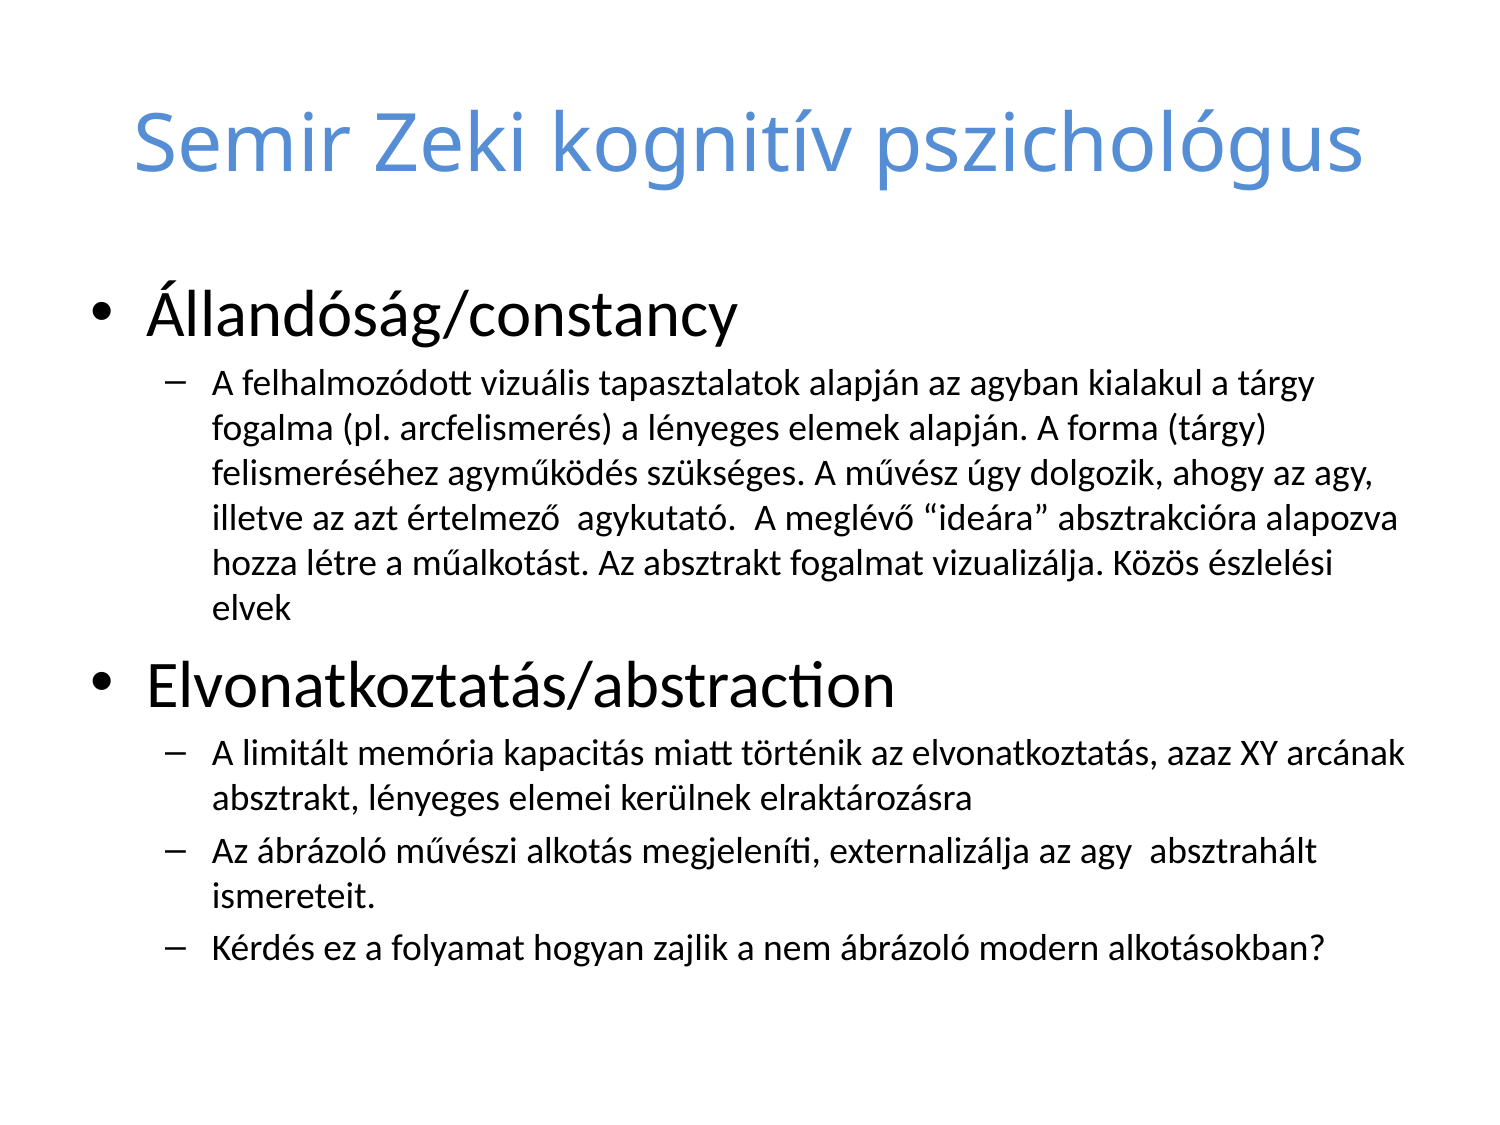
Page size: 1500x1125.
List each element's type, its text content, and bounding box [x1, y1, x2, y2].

title Semir Zeki kognitív pszichológus [75, 45, 1425, 233]
list Állandóság/constancy A felhalmozódott vizuális tapasztalatok alapján az agyban kialakul a tárgy fogalma (pl. arcfelismerés) a lényeges elemek alapján. A forma (tárgy) felismeréséhez agyműködés szükséges. A művész úgy dolgozik, ahogy az agy, illetve az azt értelmező agykutató. A meglévő “ideára” absztrakcióra alapozva hozza létre a műalkotást. Az absztrakt fogalmat vizualizálja. Közös észlelési elvek Elvonatkoztatás/abstraction A limitált memória kapacitás miatt történik az elvonatkoztatás, azaz XY arcának absztrakt, lényeges elemei kerülnek elraktározásra Az ábrázoló művészi alkotás megjeleníti, externalizálja az agy absztrahált ismereteit. Kérdés ez a folyamat hogyan zajlik a nem ábrázoló modern alkotásokban? [75, 262, 1425, 1005]
